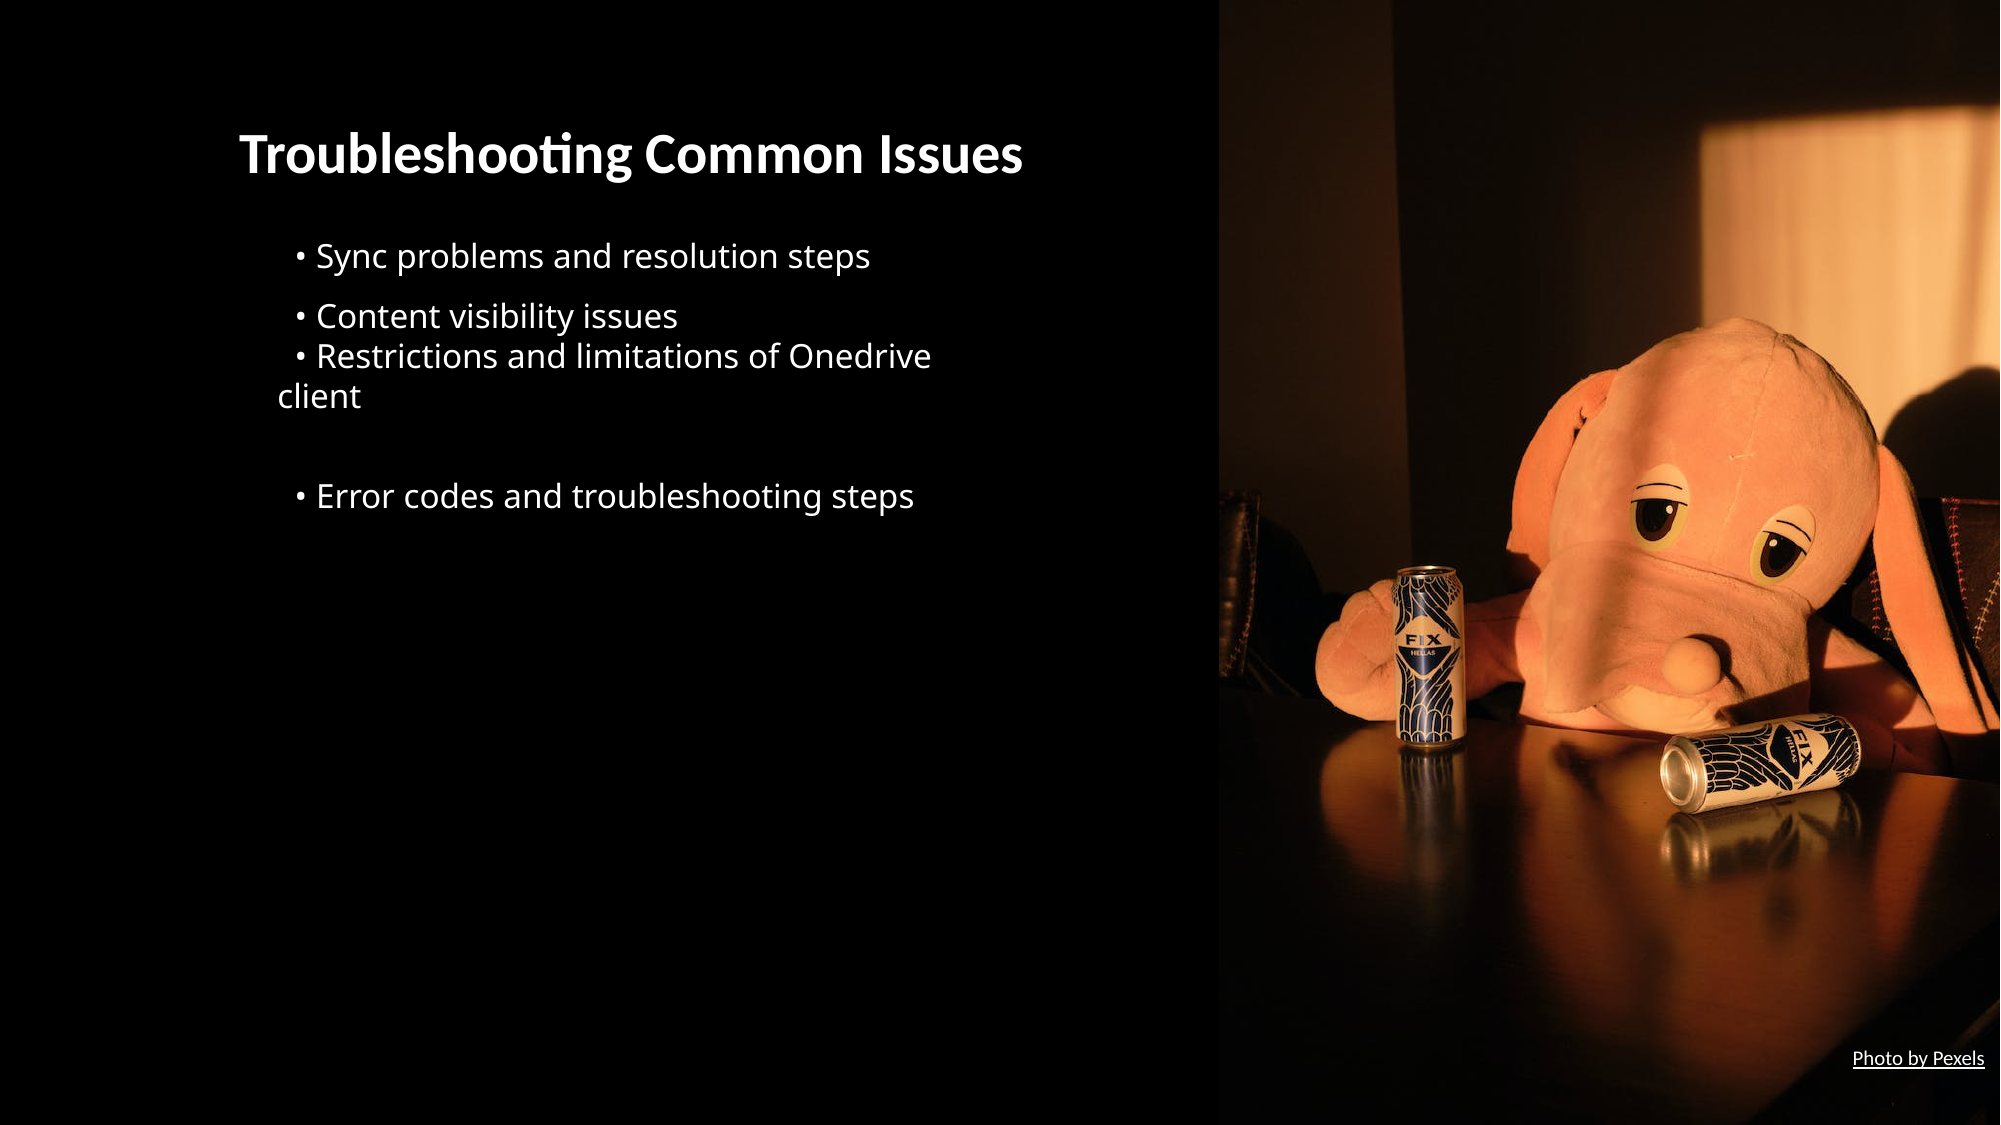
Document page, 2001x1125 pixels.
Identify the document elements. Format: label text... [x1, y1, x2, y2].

picture [1219, 0, 2000, 1125]
text_box • Restrictions and limitations of Onedrive client [262, 337, 1013, 413]
text_box • Sync problems and resolution steps [262, 217, 1013, 277]
text_box Troubleshooting Common Issues [225, 112, 1219, 188]
text_box • Content visibility issues [262, 277, 1013, 337]
text_box • Error codes and troubleshooting steps [262, 457, 1013, 533]
